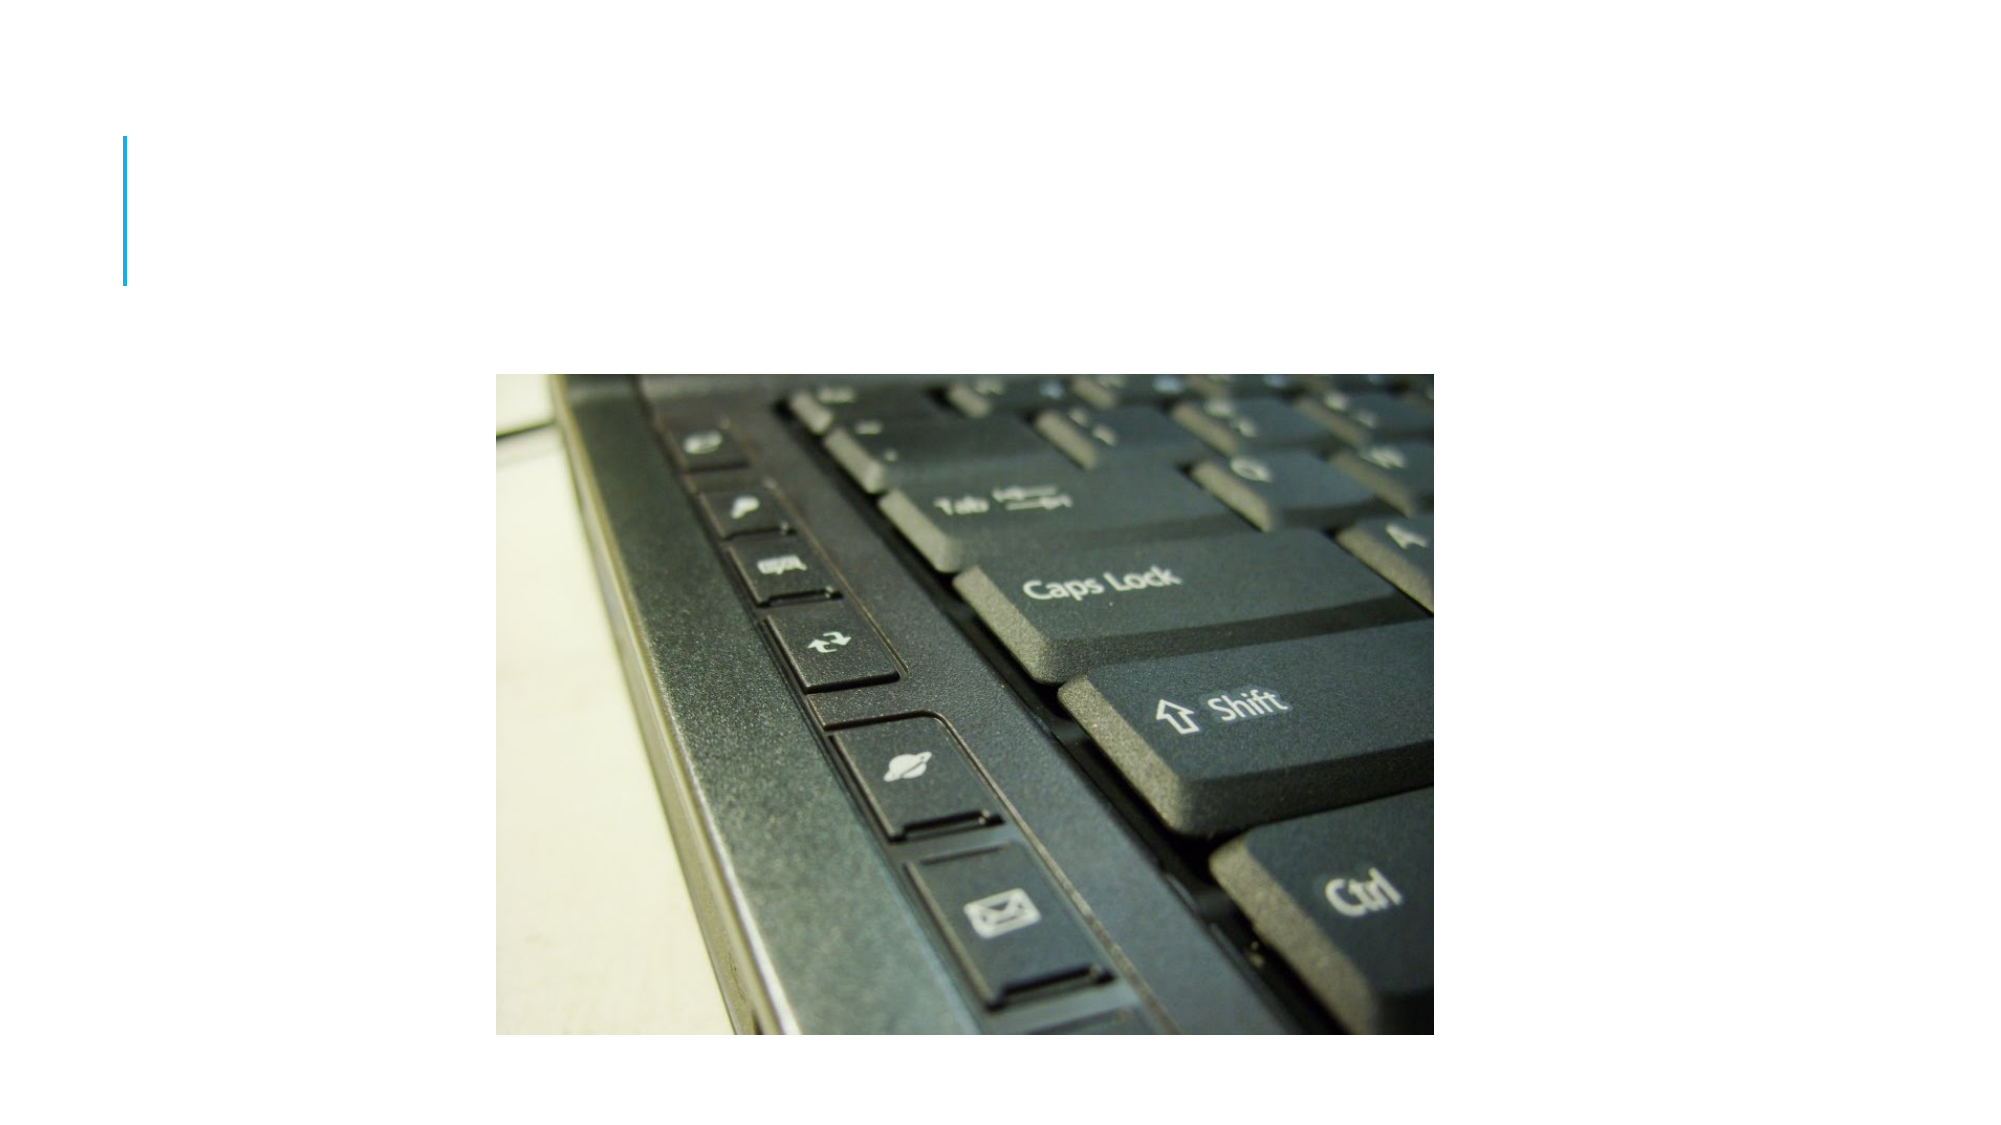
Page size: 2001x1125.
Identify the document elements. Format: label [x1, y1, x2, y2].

list [496, 374, 1435, 1036]
